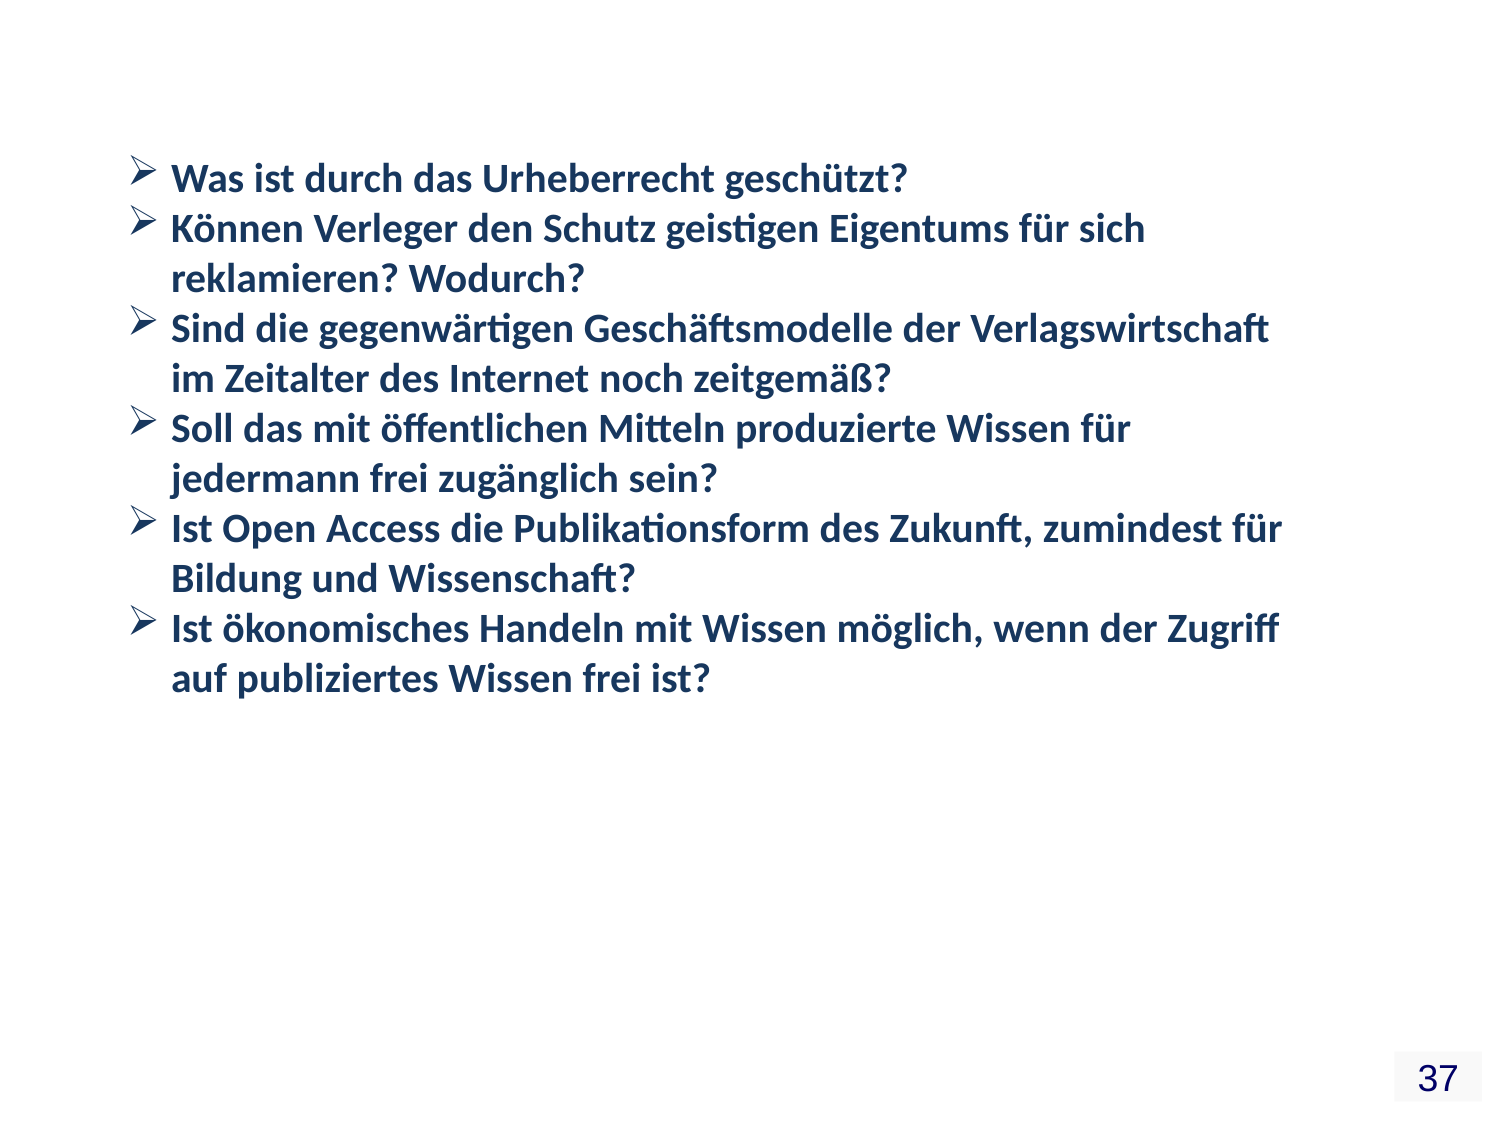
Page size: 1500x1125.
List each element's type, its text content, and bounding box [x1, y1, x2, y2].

text_box Was ist durch das Urheberrecht geschützt? Können Verleger den Schutz geistigen Eigentums für sich reklamieren? Wodurch? Sind die gegenwärtigen Geschäftsmodelle der Verlagswirtschaft im Zeitalter des Internet noch zeitgemäß? Soll das mit öffentlichen Mitteln produzierte Wissen für jedermann frei zugänglich sein? Ist Open Access die Publikationsform des Zukunft, zumindest für Bildung und Wissenschaft? Ist ökonomisches Handeln mit Wissen möglich, wenn der Zugriff auf publiziertes Wissen frei ist? [112, 143, 1317, 709]
